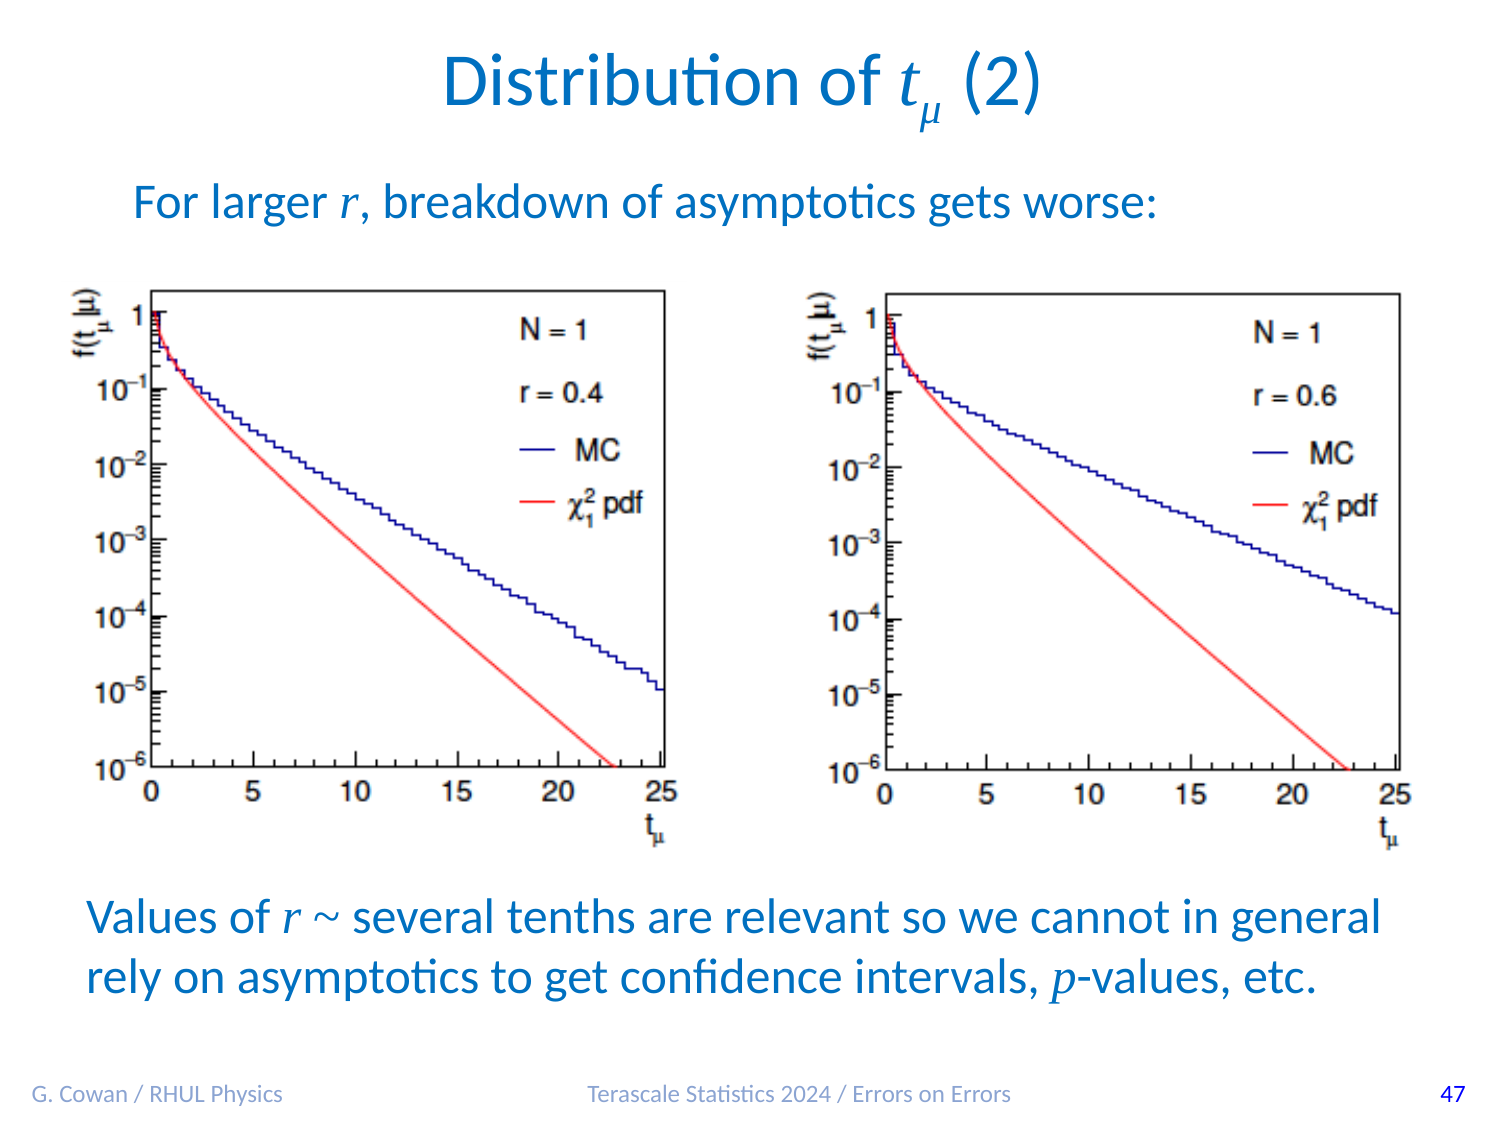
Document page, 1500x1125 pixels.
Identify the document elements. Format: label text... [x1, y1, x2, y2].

picture [61, 280, 687, 857]
footer Terascale Statistics 2024 / Errors on Errors [338, 1062, 1262, 1123]
slide_number G. Cowan / RHUL Physics [16, 1062, 338, 1123]
text_box Distribution of tμ (2) [146, 40, 1340, 123]
text_box Values of r ~ several tenths are relevant so we cannot in general rely on asymptotics to get confidence intervals, p-values, etc. [71, 875, 1398, 1011]
slide_number 47 [1262, 1062, 1481, 1123]
text_box For larger r, breakdown of asymptotics gets worse: [118, 160, 1175, 236]
picture [798, 281, 1418, 859]
